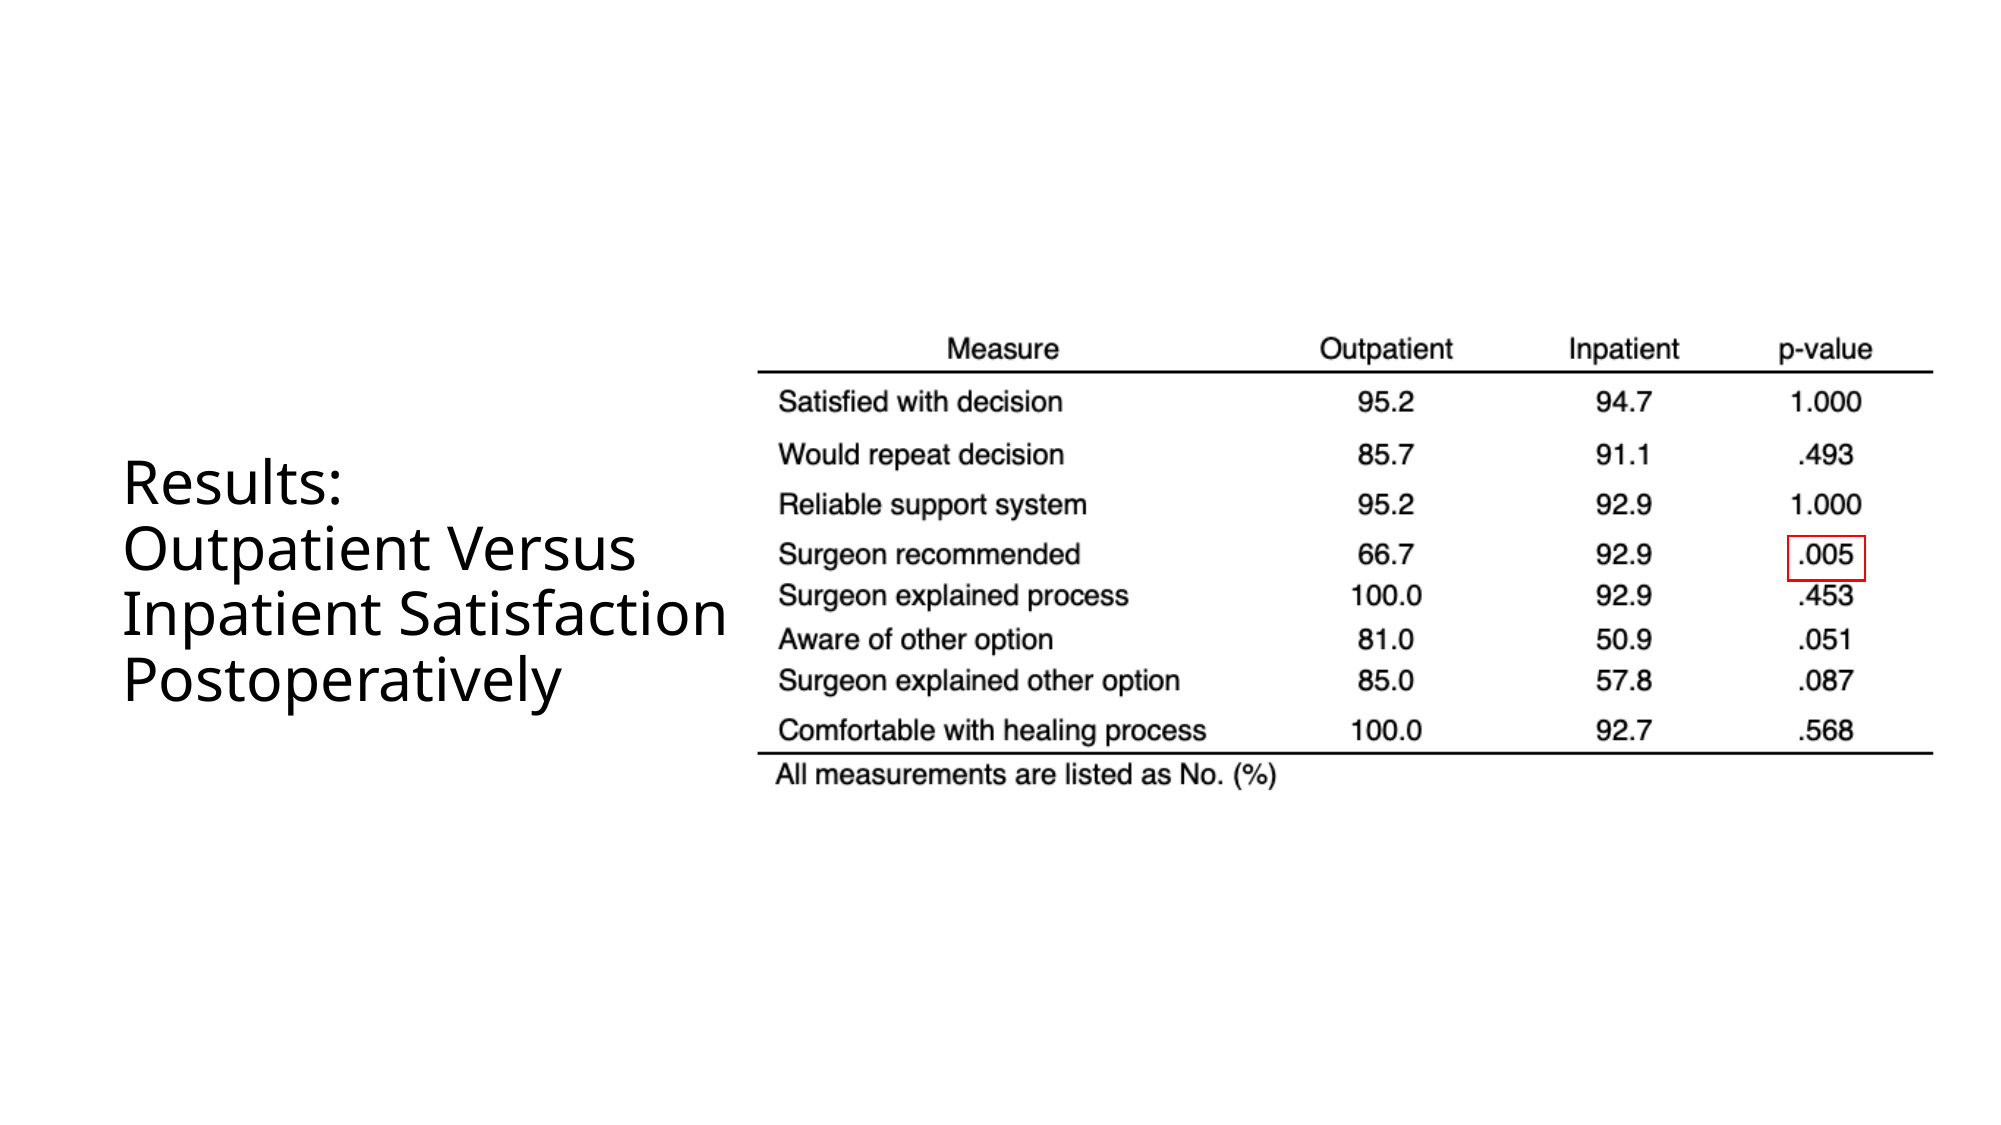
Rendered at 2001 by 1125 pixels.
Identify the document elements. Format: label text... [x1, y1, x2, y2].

picture [752, 323, 1951, 802]
title Results: Outpatient Versus Inpatient Satisfaction Postoperatively [107, 403, 752, 722]
